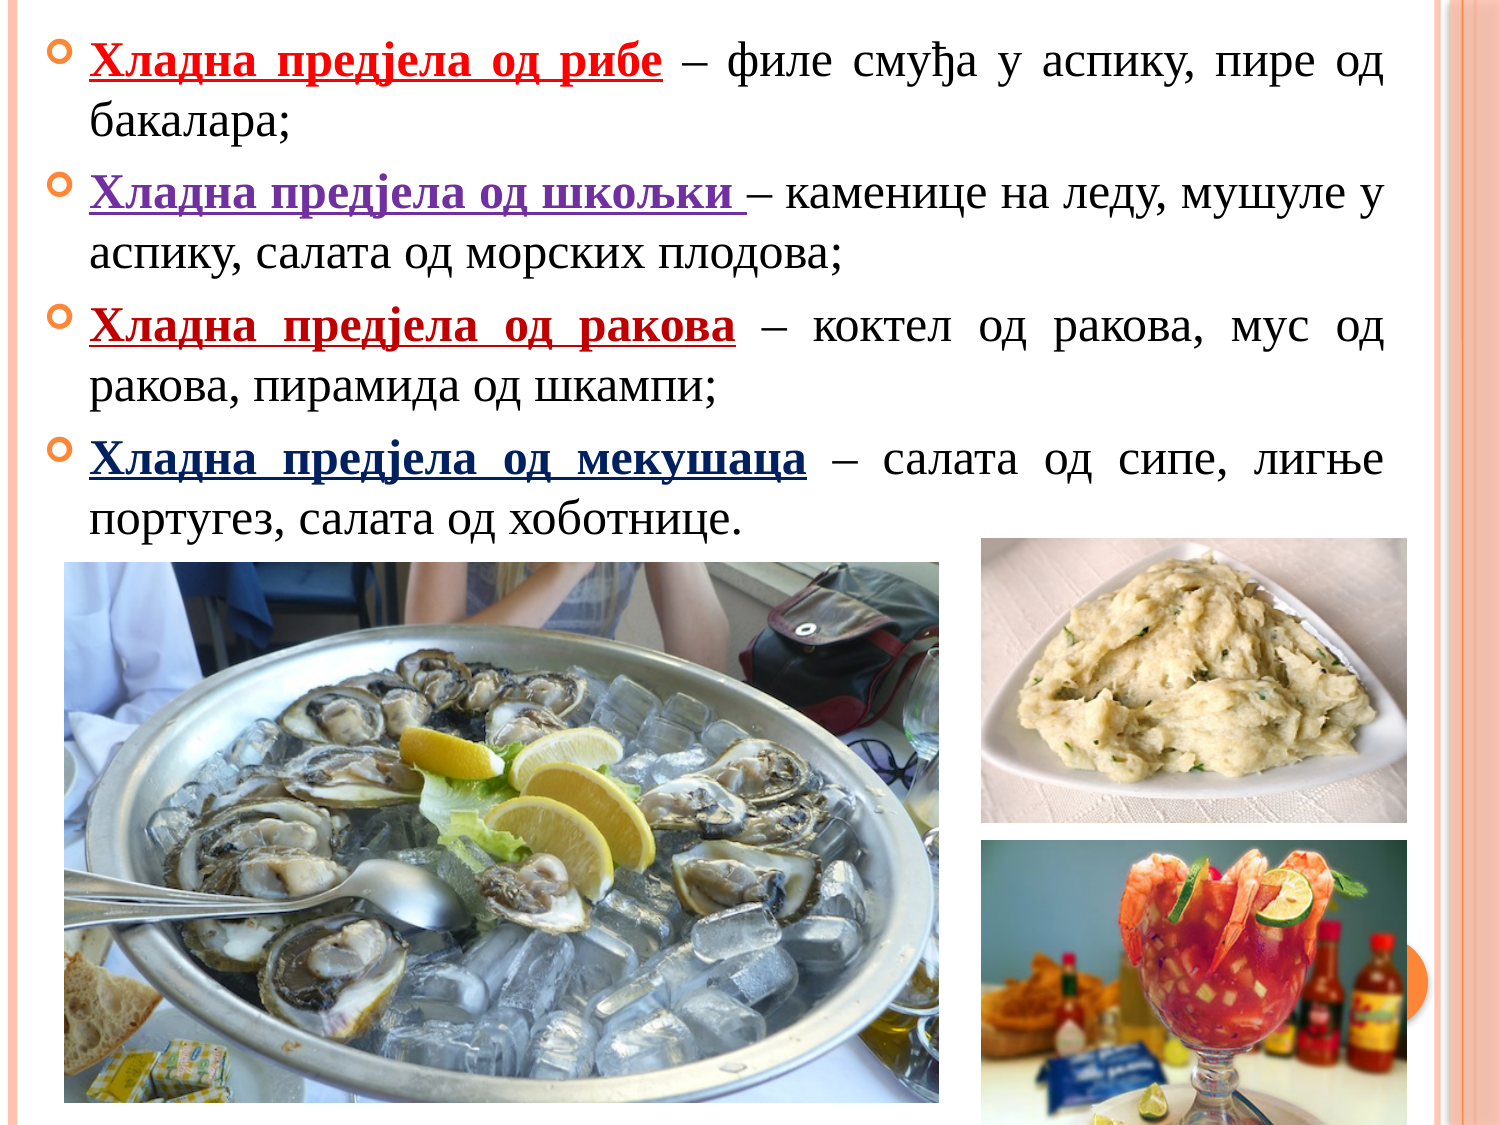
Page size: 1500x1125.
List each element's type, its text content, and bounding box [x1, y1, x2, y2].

picture [64, 561, 940, 1103]
picture [980, 538, 1408, 823]
picture [980, 840, 1408, 1125]
list Хладна предјела од рибе – филе смуђа у аспику, пире од бакалара; Хладна предјела од шкољки – каменице на леду, мушуле у аспику, салата од морских плодова; Хладна предјела од ракова – коктел од ракова, мус од ракова, пирамида од шкампи; Хладна предјела од мекушаца – салата од сипе, лигње португез, салата од хоботнице. [29, 19, 1400, 1106]
